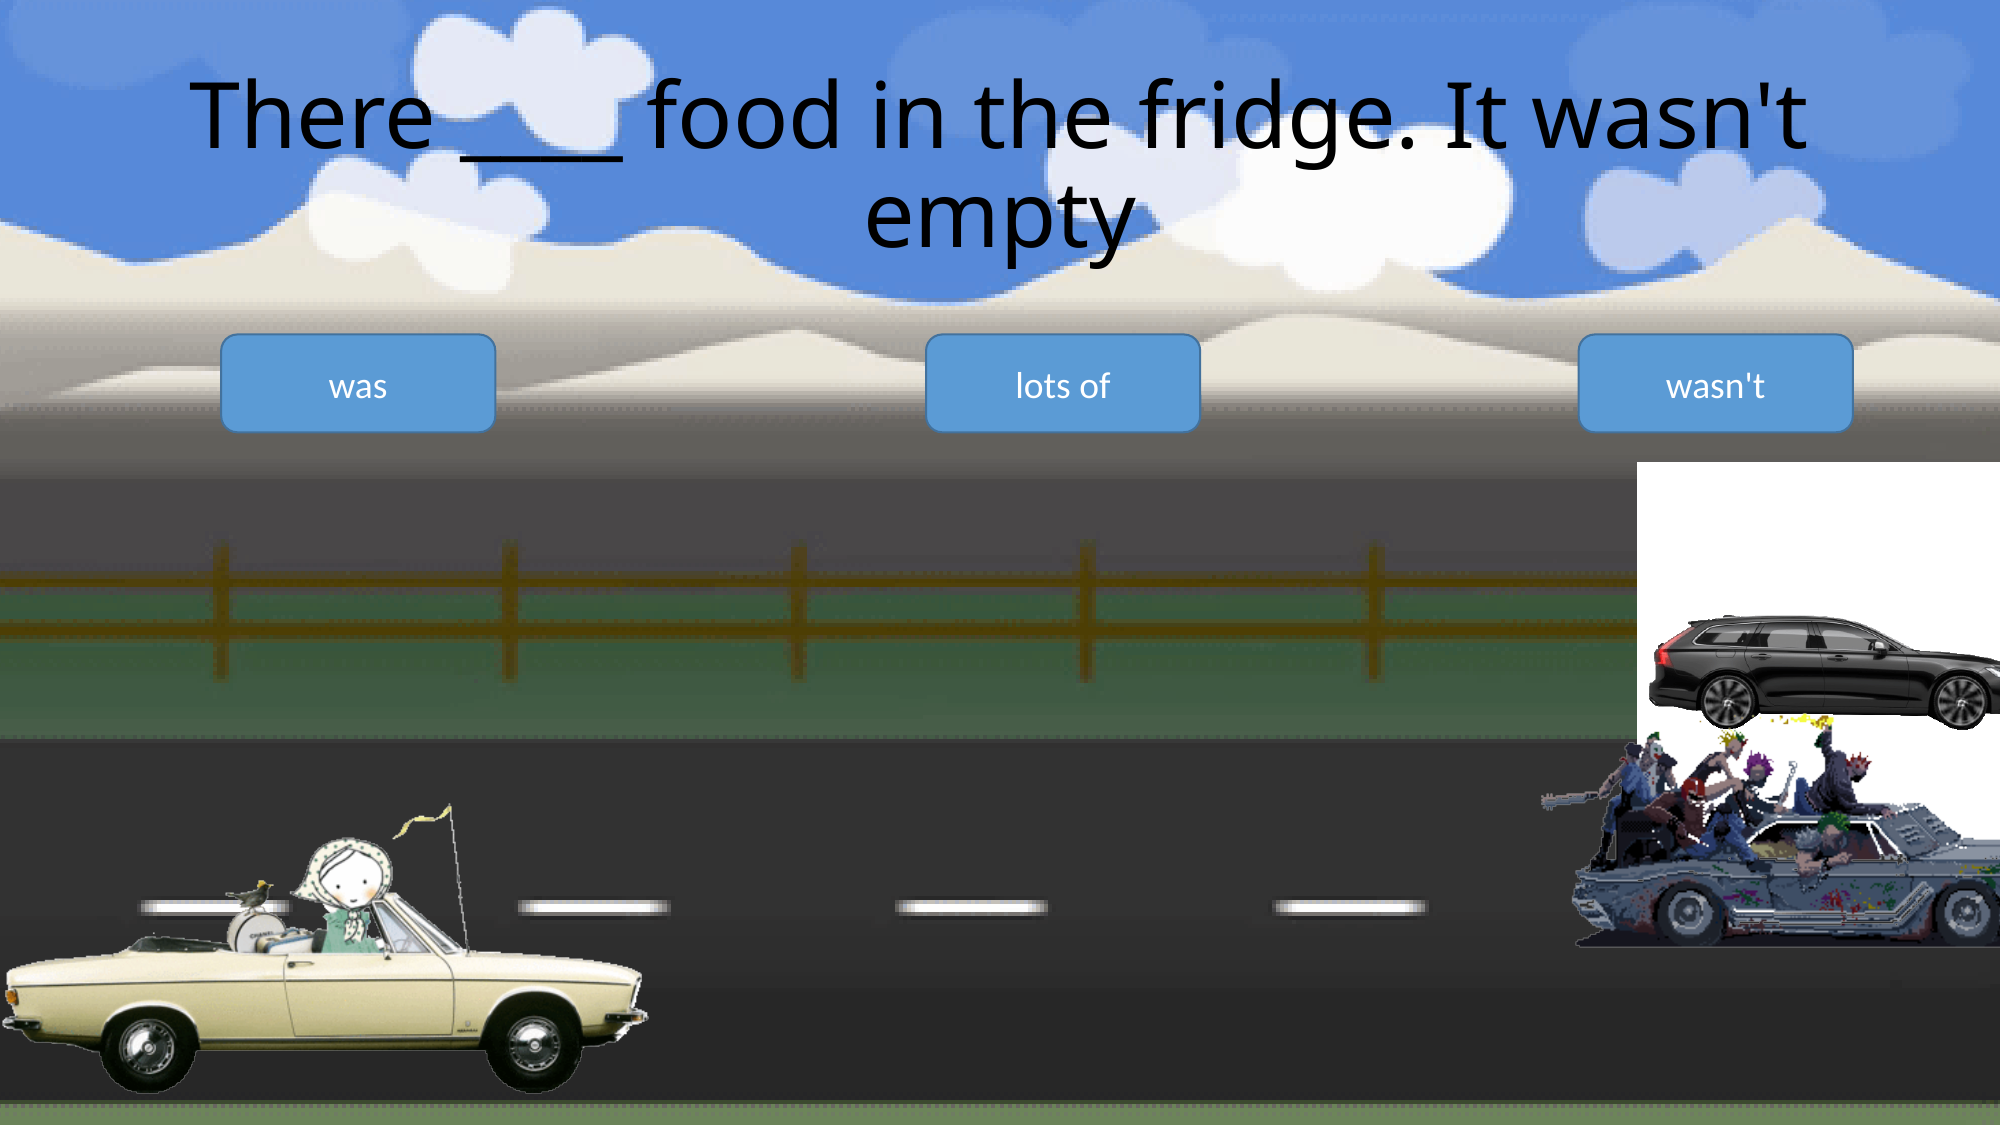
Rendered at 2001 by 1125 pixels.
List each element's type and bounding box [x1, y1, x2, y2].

list [1519, 690, 2000, 964]
list [0, 772, 657, 1125]
picture [0, 0, 2000, 1125]
